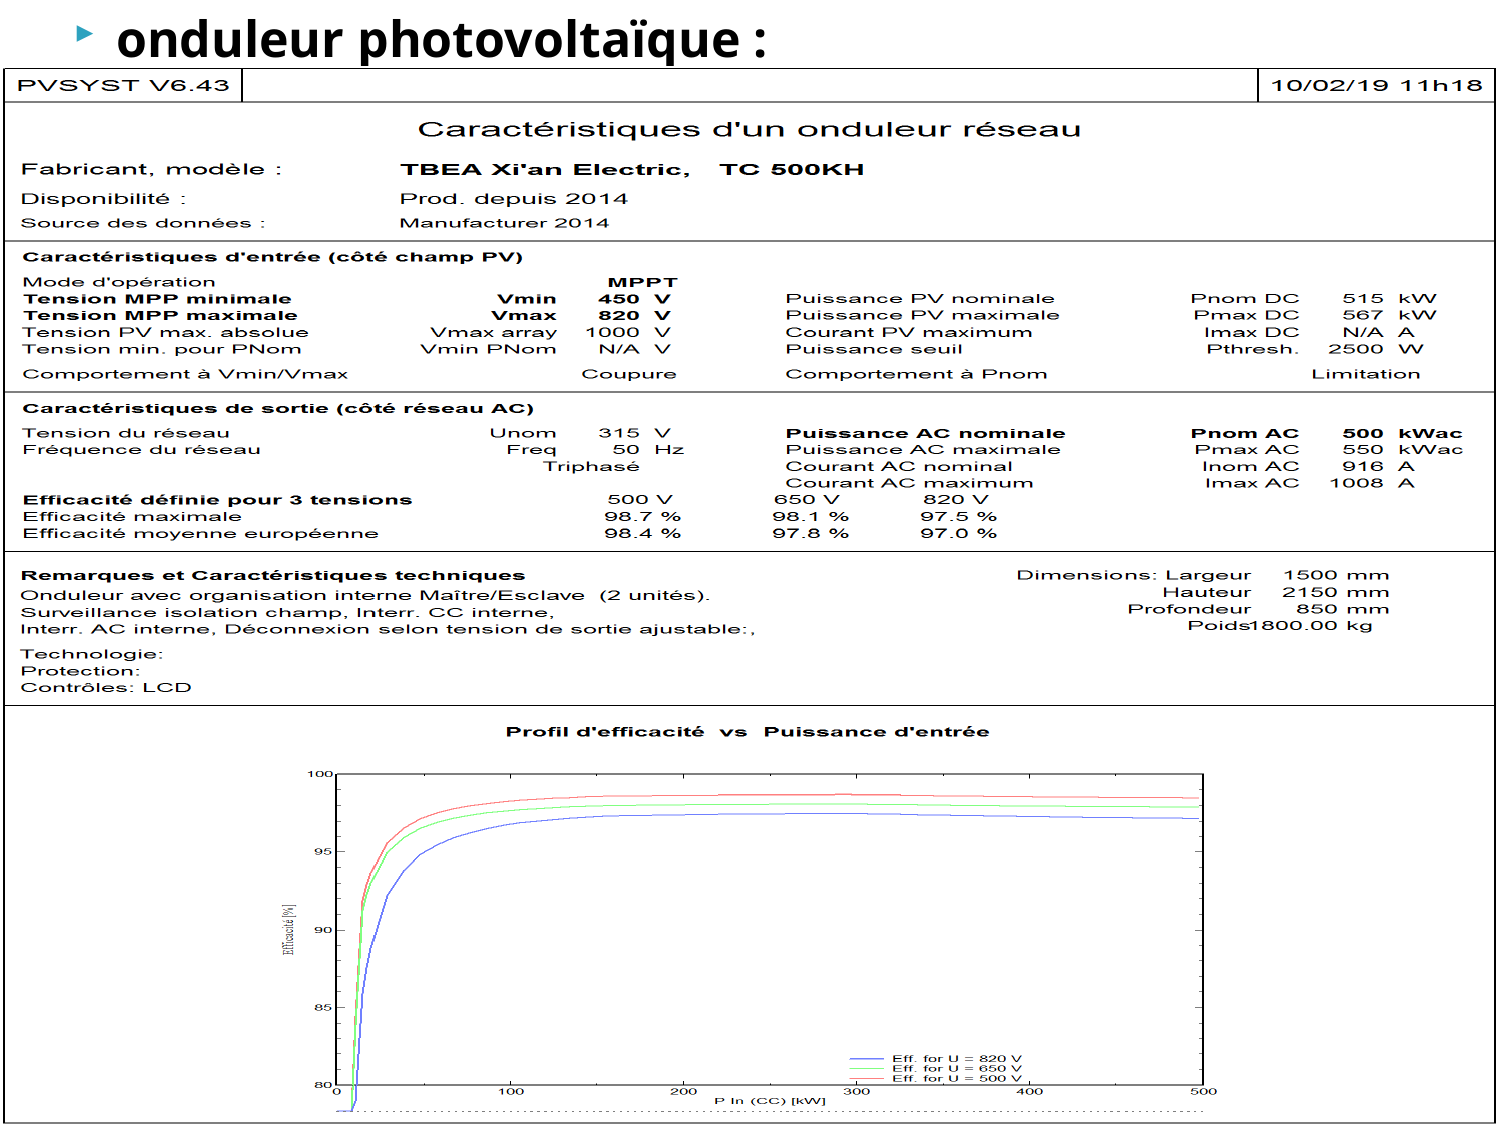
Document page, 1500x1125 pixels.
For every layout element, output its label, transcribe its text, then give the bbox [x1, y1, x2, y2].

picture [0, 66, 1500, 1125]
list onduleur photovoltaïque : [41, 0, 1415, 66]
